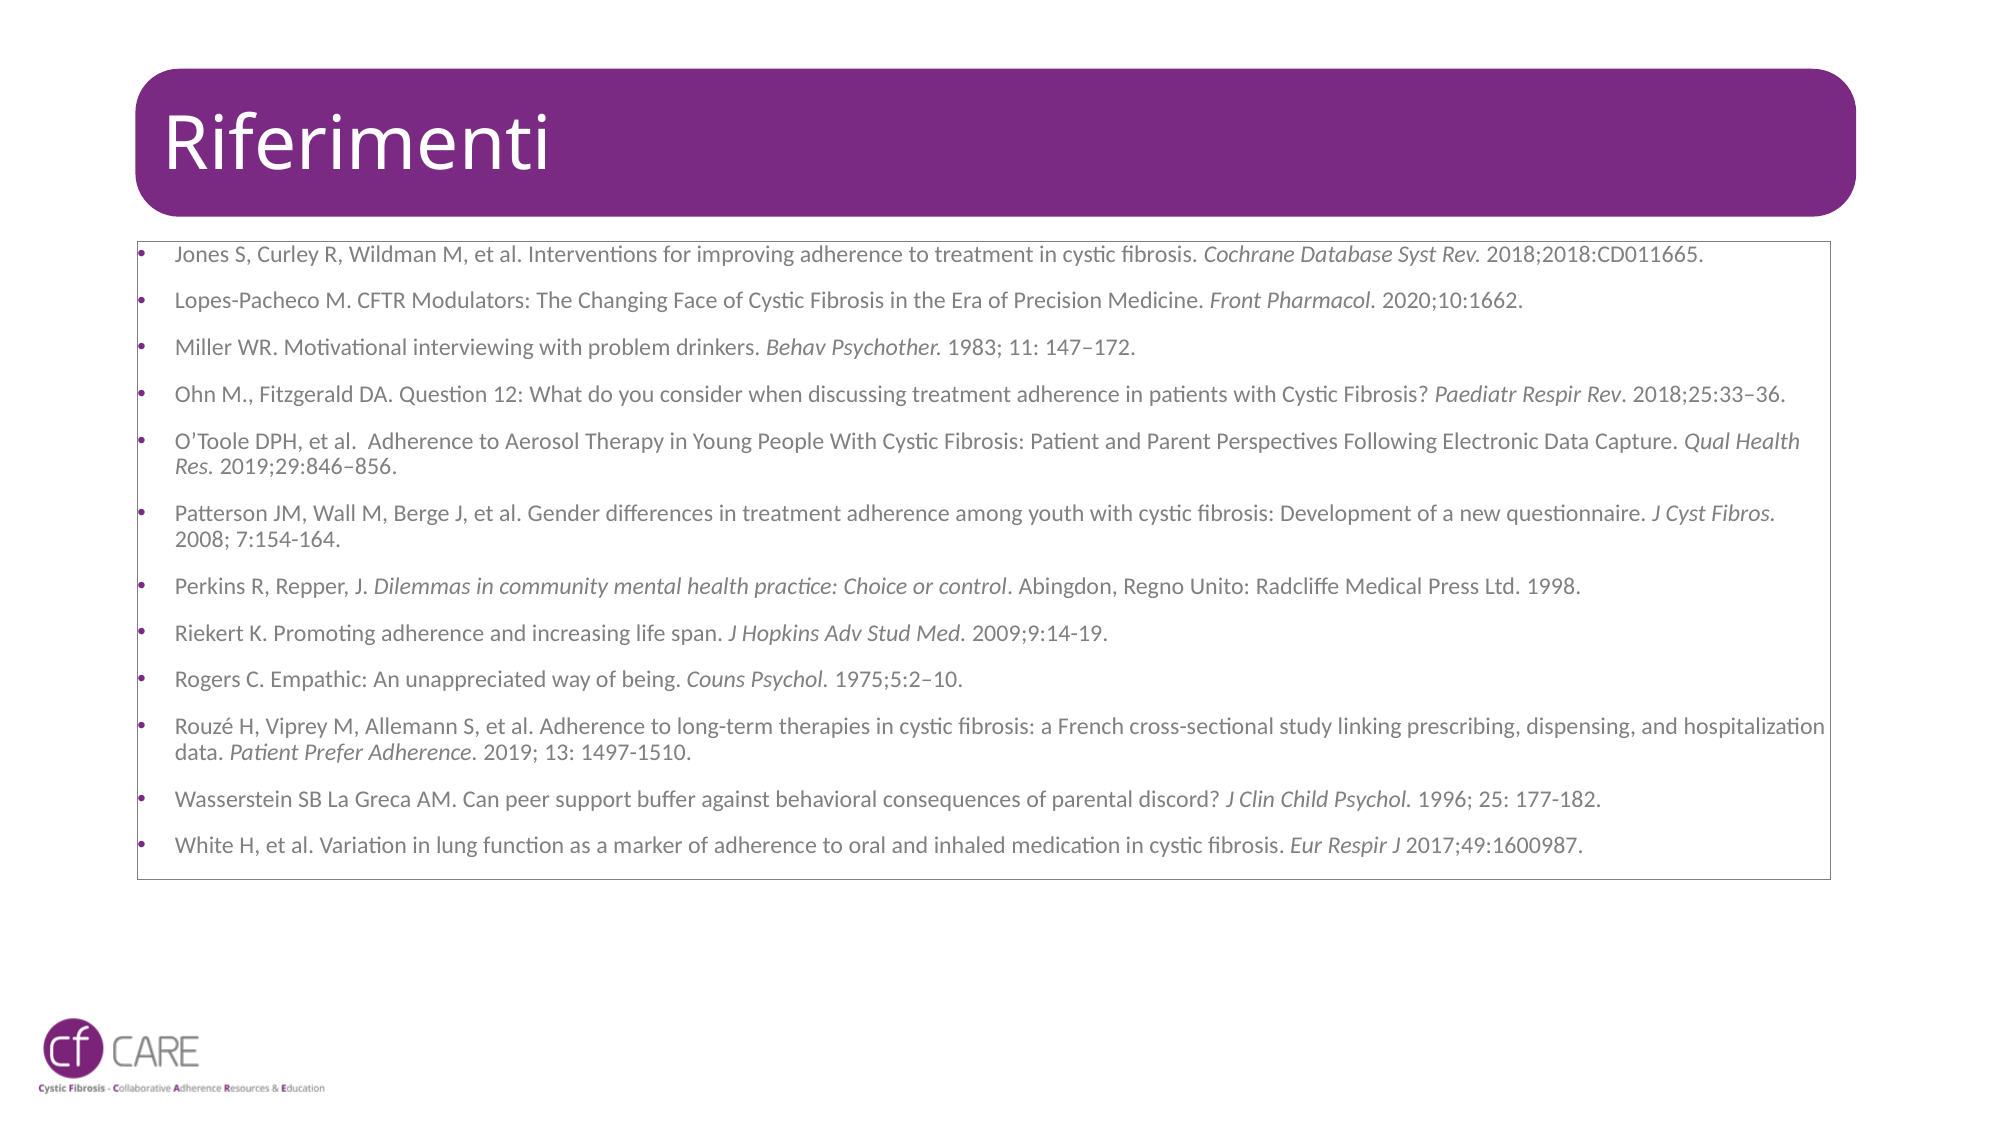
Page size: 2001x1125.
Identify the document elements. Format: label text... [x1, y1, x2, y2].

title Riferimenti [162, 93, 1840, 203]
picture [33, 1013, 332, 1100]
list Jones S, Curley R, Wildman M, et al. Interventions for improving adherence to treatment in cystic fibrosis. Cochrane Database Syst Rev. 2018;2018:CD011665. Lopes-Pacheco M. CFTR Modulators: The Changing Face of Cystic Fibrosis in the Era of Precision Medicine. Front Pharmacol. 2020;10:1662. Miller WR. Motivational interviewing with problem drinkers. Behav Psychother. 1983; 11: 147–172. Ohn M., Fitzgerald DA. Question 12: What do you consider when discussing treatment adherence in patients with Cystic Fibrosis? Paediatr Respir Rev. 2018;25:33–36. O’Toole DPH, et al. Adherence to Aerosol Therapy in Young People With Cystic Fibrosis: Patient and Parent Perspectives Following Electronic Data Capture. Qual Health Res. 2019;29:846–856. Patterson JM, Wall M, Berge J, et al. Gender differences in treatment adherence among youth with cystic fibrosis: Development of a new questionnaire. J Cyst Fibros. 2008; 7:154-164. Perkins R, Repper, J. Dilemmas in community mental health practice: Choice or control. Abingdon, Regno Unito: Radcliffe Medical Press Ltd. 1998. Riekert K. Promoting adherence and increasing life span. J Hopkins Adv Stud Med. 2009;9:14-19. Rogers C. Empathic: An unappreciated way of being. Couns Psychol. 1975;5:2–10. Rouzé H, Viprey M, Allemann S, et al. Adherence to long-term therapies in cystic fibrosis: a French cross-sectional study linking prescribing, dispensing, and hospitalization data. Patient Prefer Adherence. 2019; 13: 1497-1510. Wasserstein SB La Greca AM. Can peer support buffer against behavioral consequences of parental discord? J Clin Child Psychol. 1996; 25: 177-182. White H, et al. Variation in lung function as a marker of adherence to oral and inhaled medication in cystic fibrosis. Eur Respir J 2017;49:1600987. [137, 241, 1831, 880]
